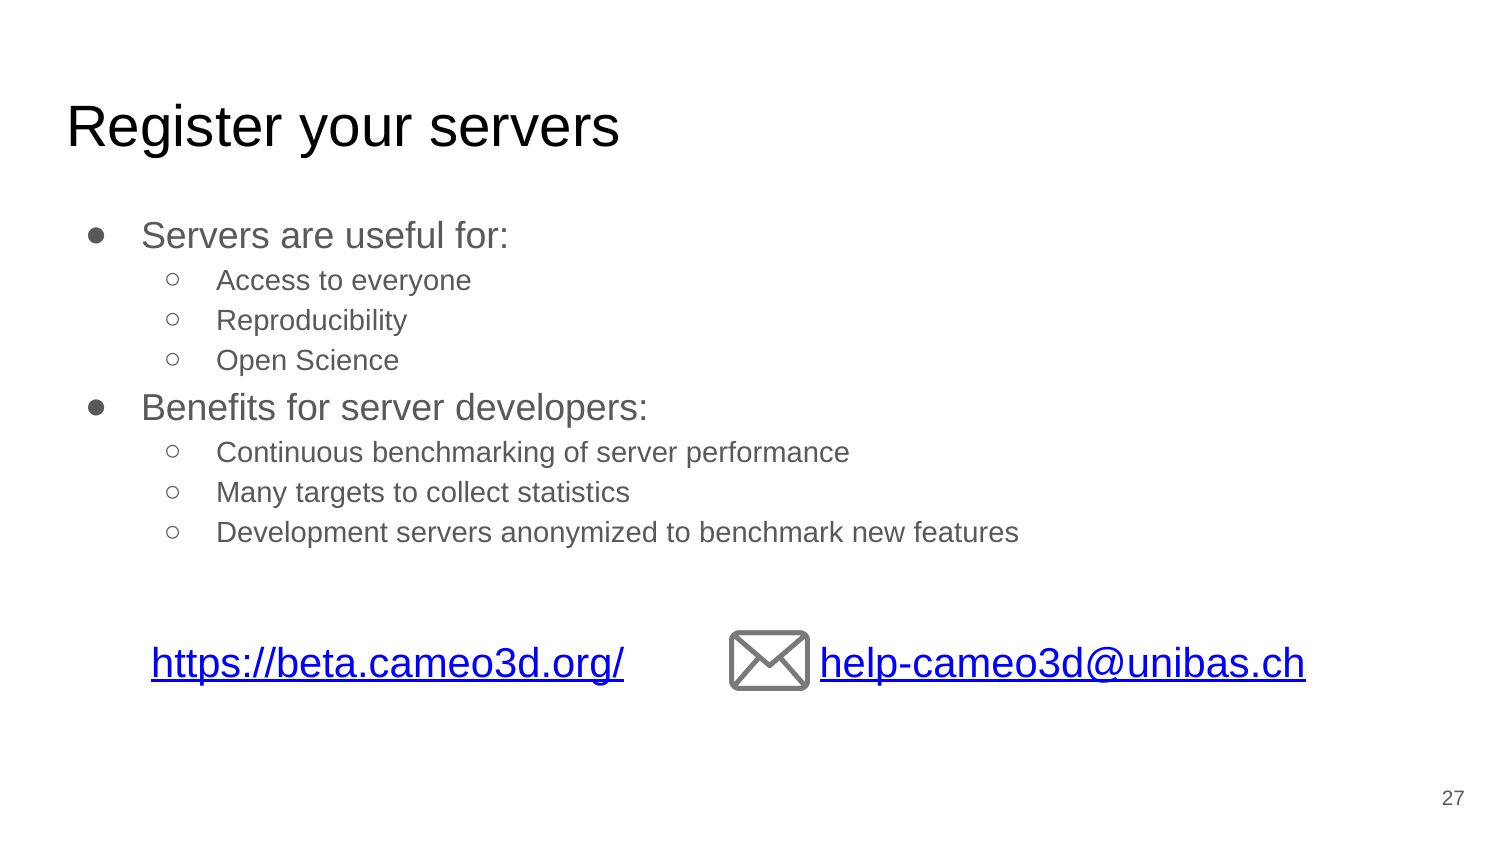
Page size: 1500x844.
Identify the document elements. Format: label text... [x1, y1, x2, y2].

slide_number ‹#› [1389, 764, 1480, 830]
text_box https://beta.cameo3d.org/ [106, 620, 669, 701]
picture [729, 620, 811, 701]
title Register your servers [51, 72, 1449, 167]
list Servers are useful for: Access to everyone Reproducibility Open Science Benefits for server developers: Continuous benchmarking of server performance Many targets to collect statistics Development servers anonymized to benchmark new features [51, 189, 1449, 750]
text_box help-cameo3d@unibas.ch [813, 620, 1344, 701]
